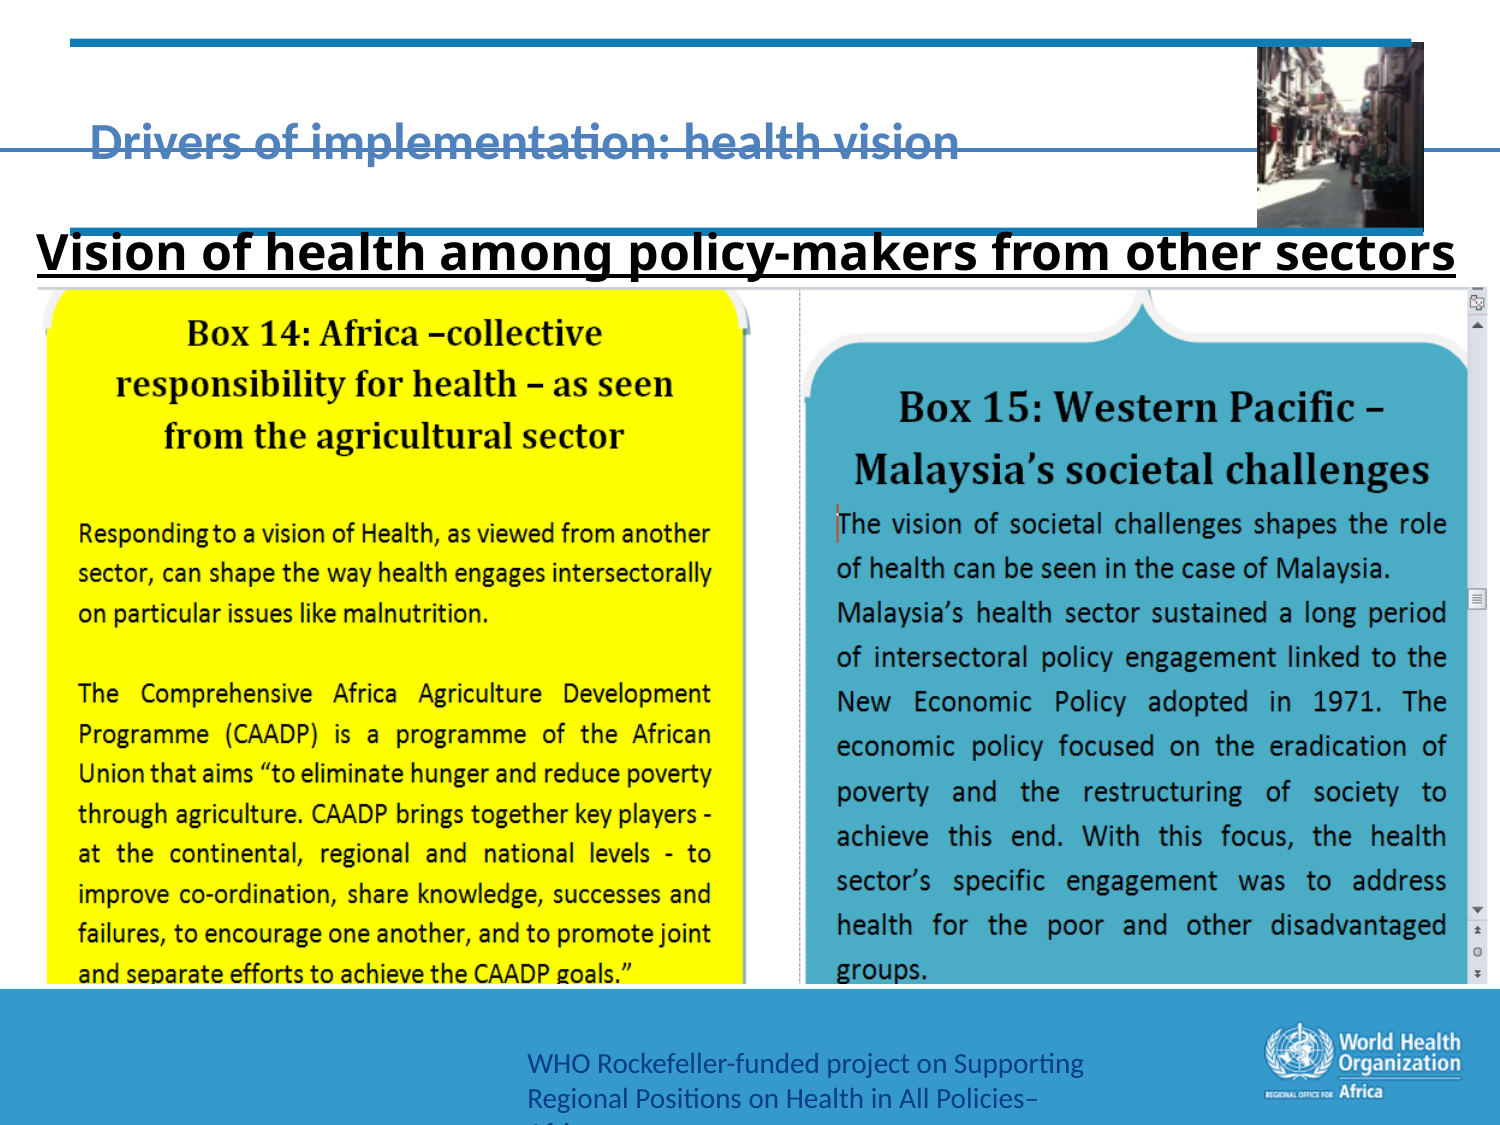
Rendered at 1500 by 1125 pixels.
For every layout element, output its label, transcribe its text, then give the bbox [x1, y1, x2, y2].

footer WHO Rockefeller-funded project on Supporting Regional Positions on Health in All Policies– Africa [512, 1037, 1125, 1103]
picture [37, 287, 1488, 984]
title Drivers of implementation: health vision [74, 45, 1253, 231]
picture [1262, 1013, 1464, 1109]
picture [1257, 42, 1424, 232]
